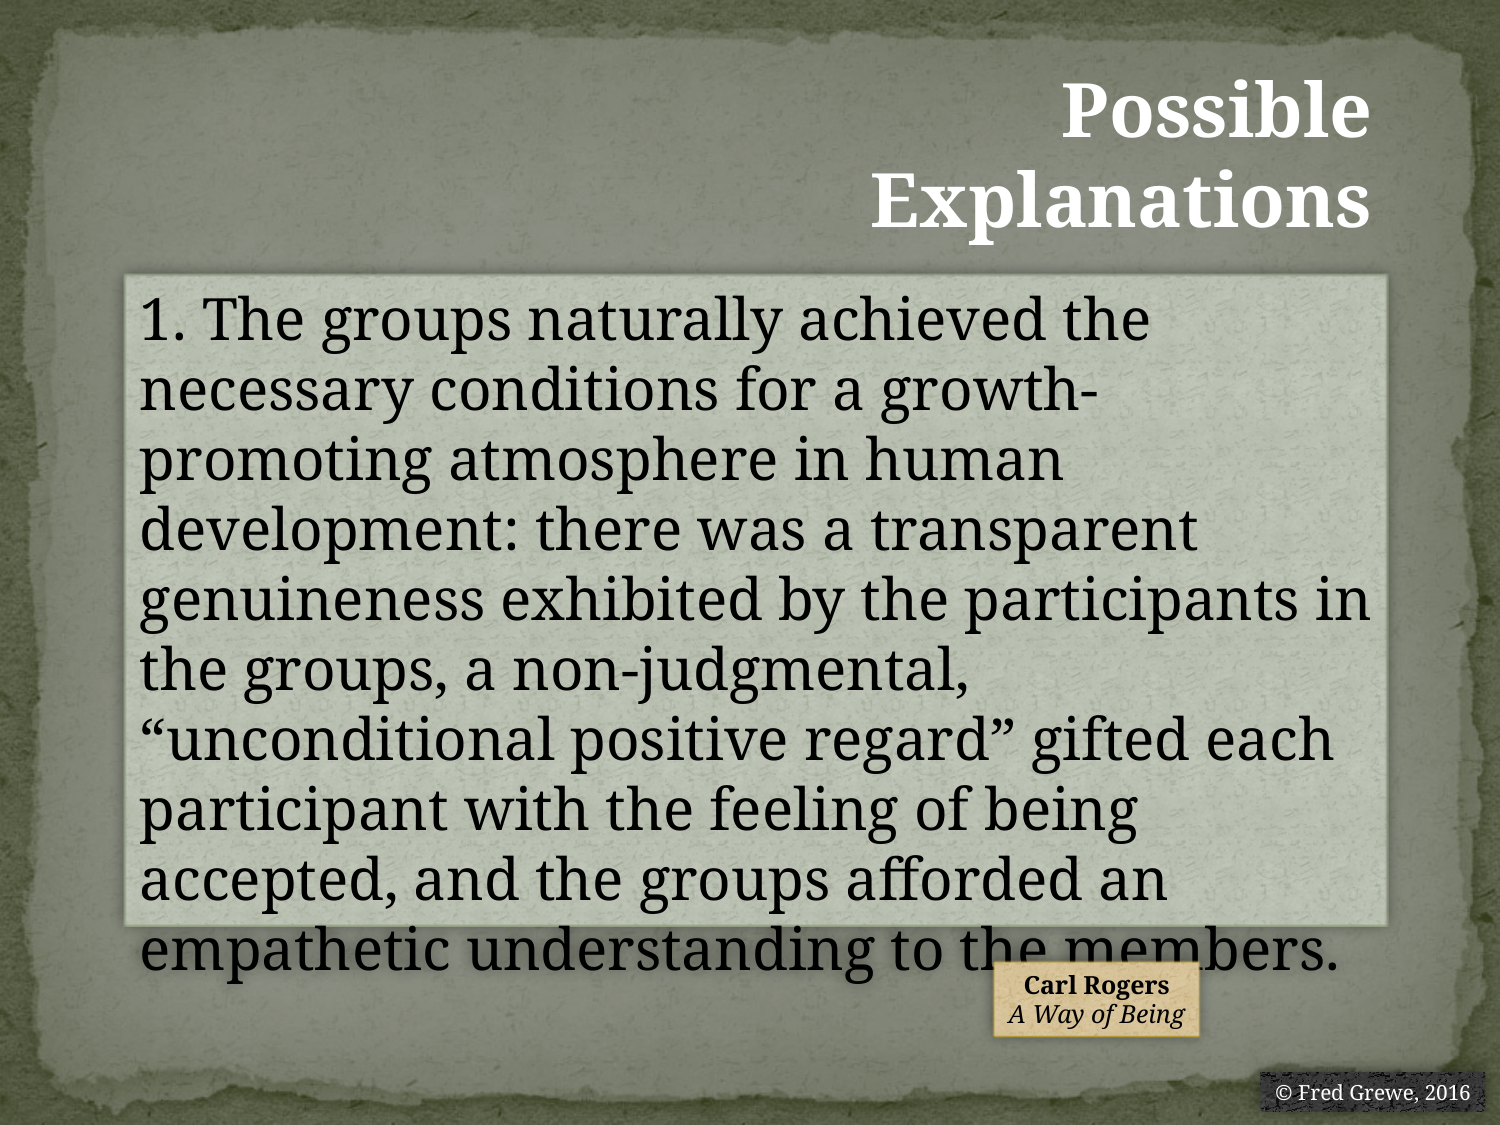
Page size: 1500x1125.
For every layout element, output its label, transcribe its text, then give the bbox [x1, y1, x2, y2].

title Possible Explanations [774, 74, 1388, 250]
text_box 1. The groups naturally achieved the necessary conditions for a growth-promoting atmosphere in human development: there was a transparent genuineness exhibited by the participants in the groups, a non-judgmental, “unconditional positive regard” gifted each participant with the feeling of being accepted, and the groups afforded an empathetic understanding to the members. [127, 277, 1385, 924]
text_box © Fred Grewe, 2016 [1260, 1072, 1486, 1112]
text_box Carl Rogers A Way of Being [995, 963, 1198, 1035]
